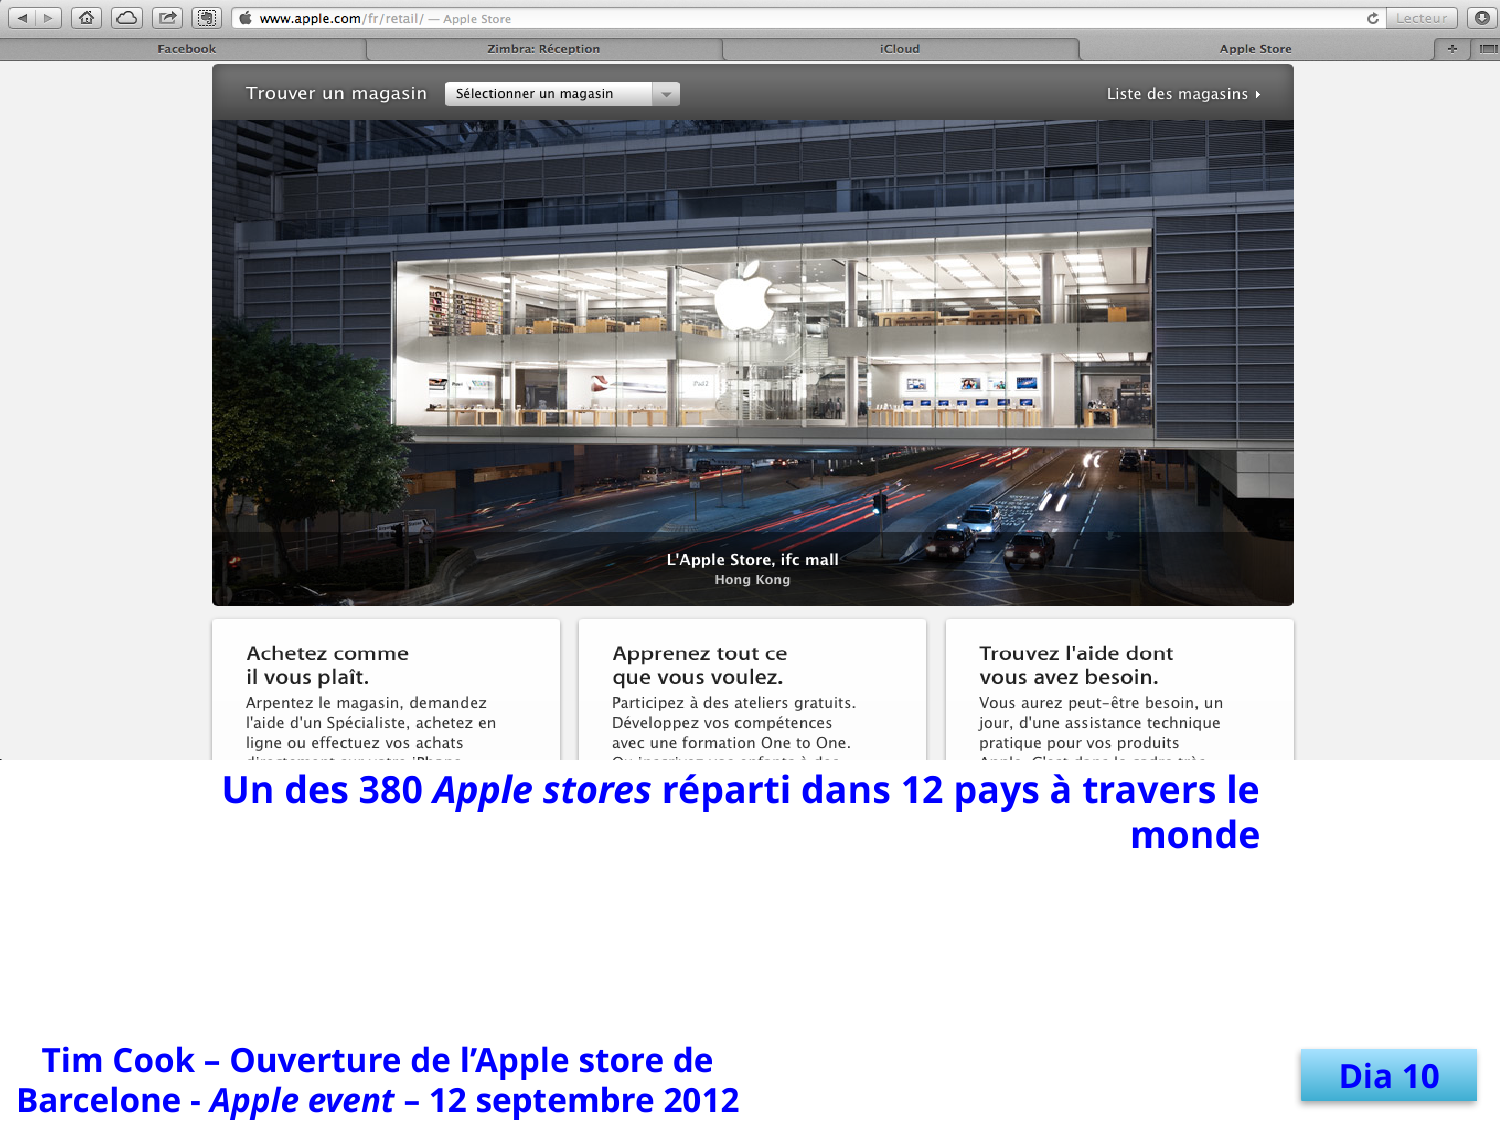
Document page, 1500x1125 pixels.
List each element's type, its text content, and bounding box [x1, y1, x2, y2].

picture [0, 0, 1500, 760]
text_box Un des 380 Apple stores réparti dans 12 pays à travers le monde [160, 768, 1276, 864]
text_box Tim Cook – Ouverture de l’Apple store de Barcelone - Apple event – 12 septembre 2012 [0, 1031, 757, 1125]
text_box Dia 10 [1301, 1049, 1478, 1101]
